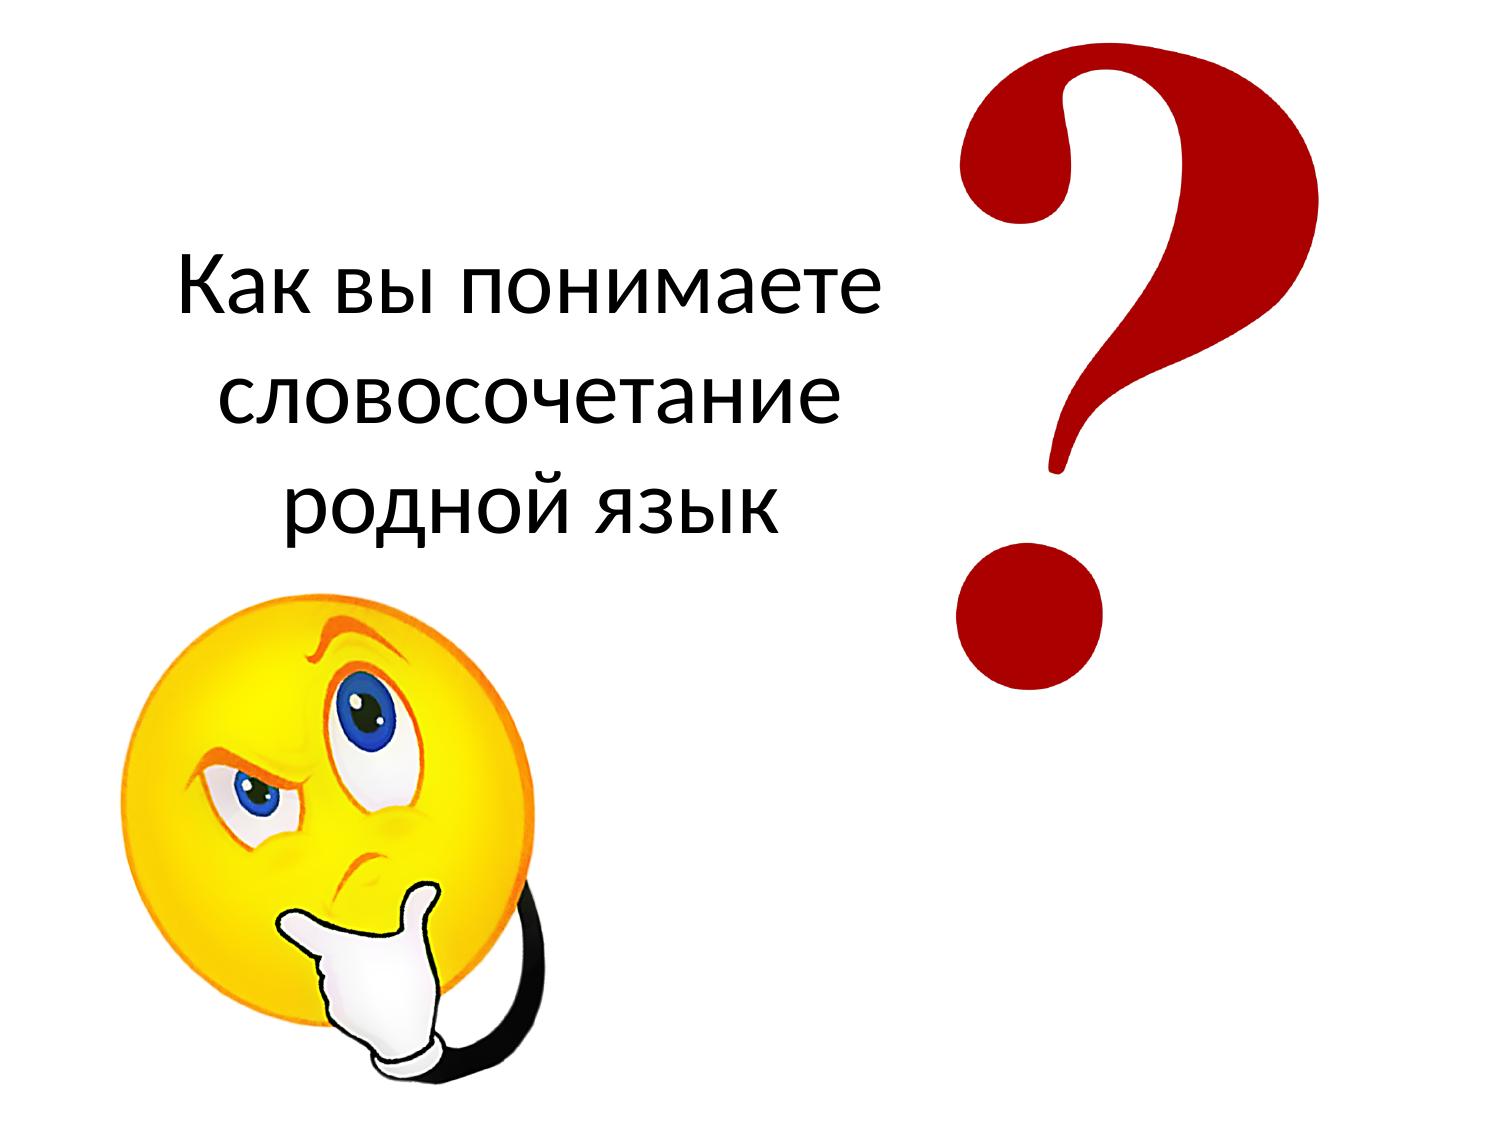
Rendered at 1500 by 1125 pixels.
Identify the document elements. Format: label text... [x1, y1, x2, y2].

picture [845, 1, 1351, 743]
title Как вы понимаете словосочетание родной язык [75, 45, 987, 728]
picture [15, 524, 651, 1125]
